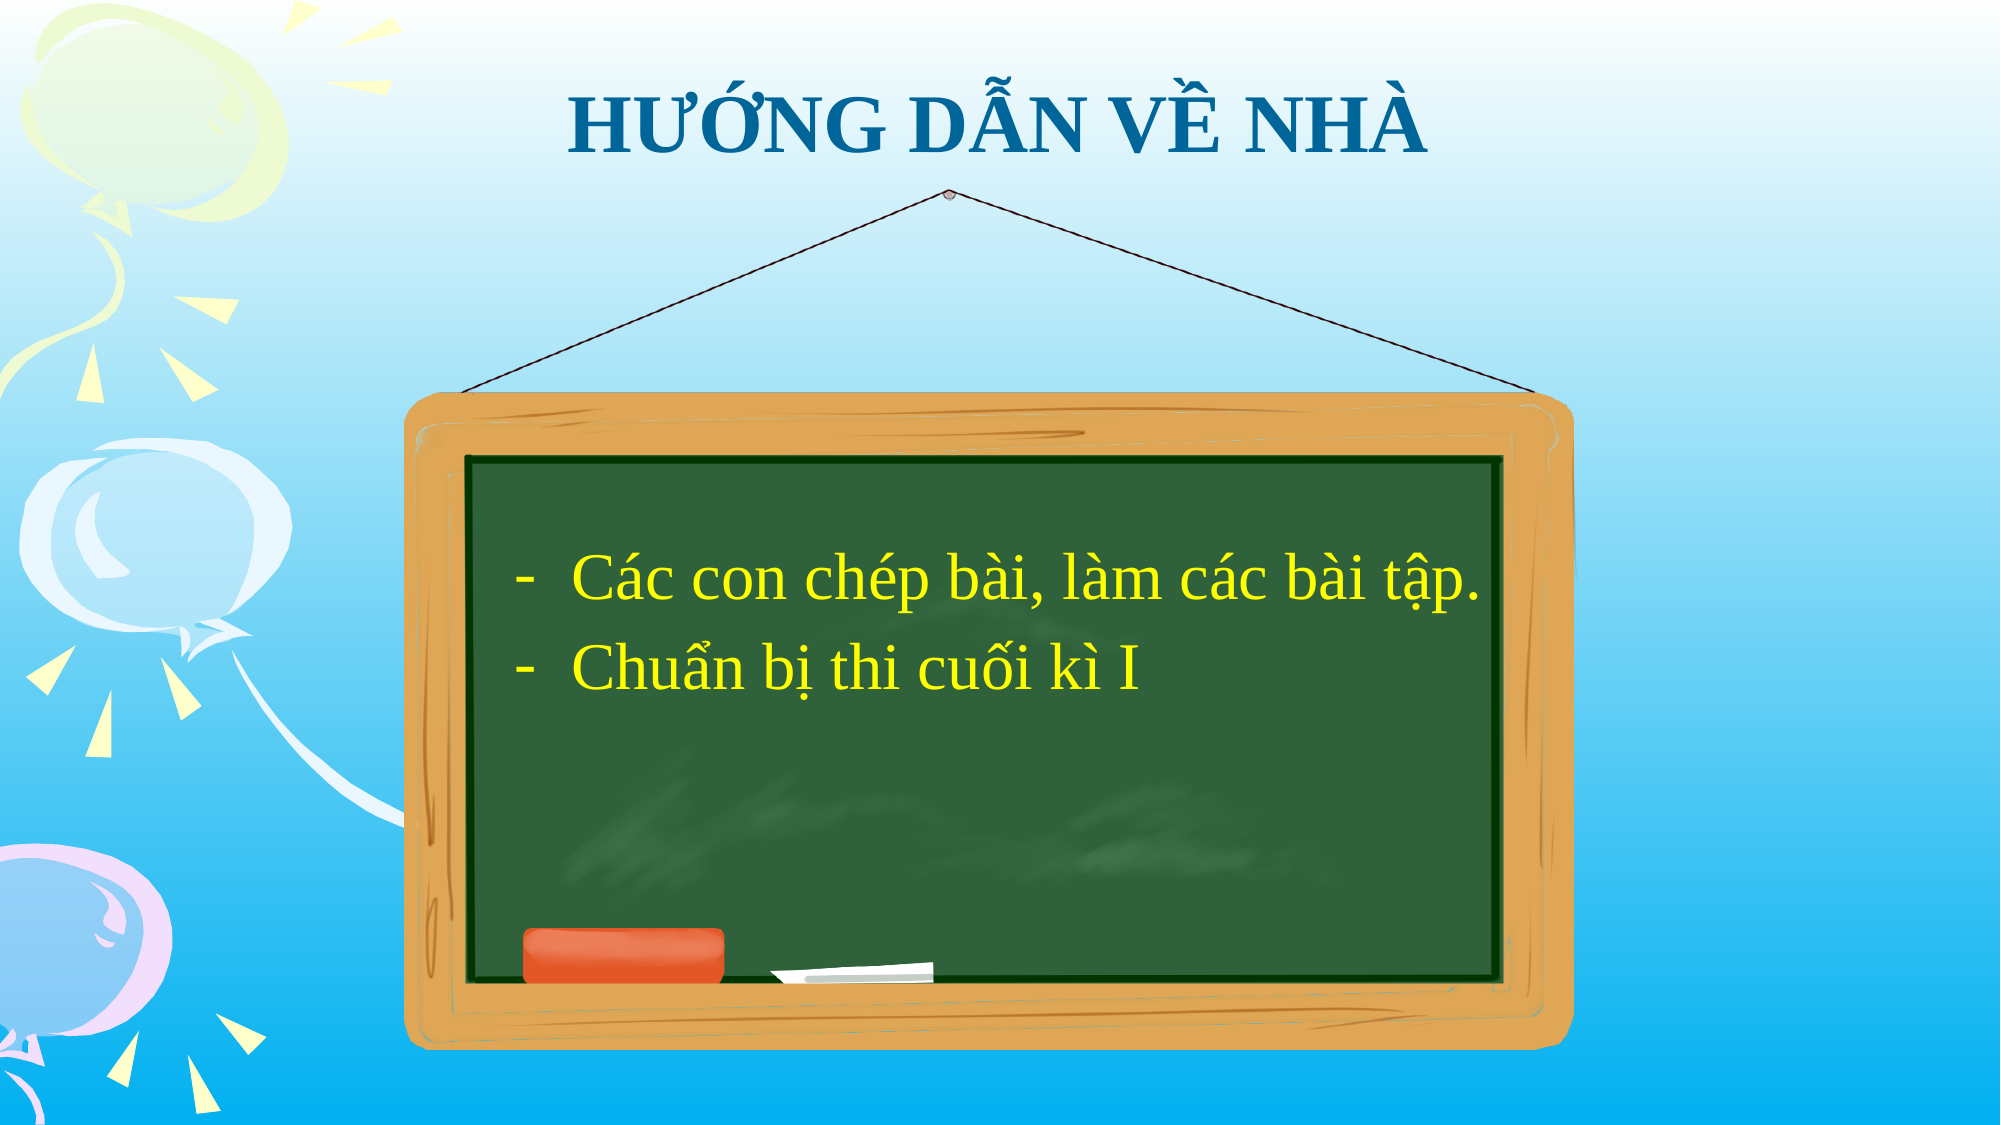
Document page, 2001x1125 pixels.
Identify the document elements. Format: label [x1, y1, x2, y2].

text_box [342, 63, 1663, 1125]
